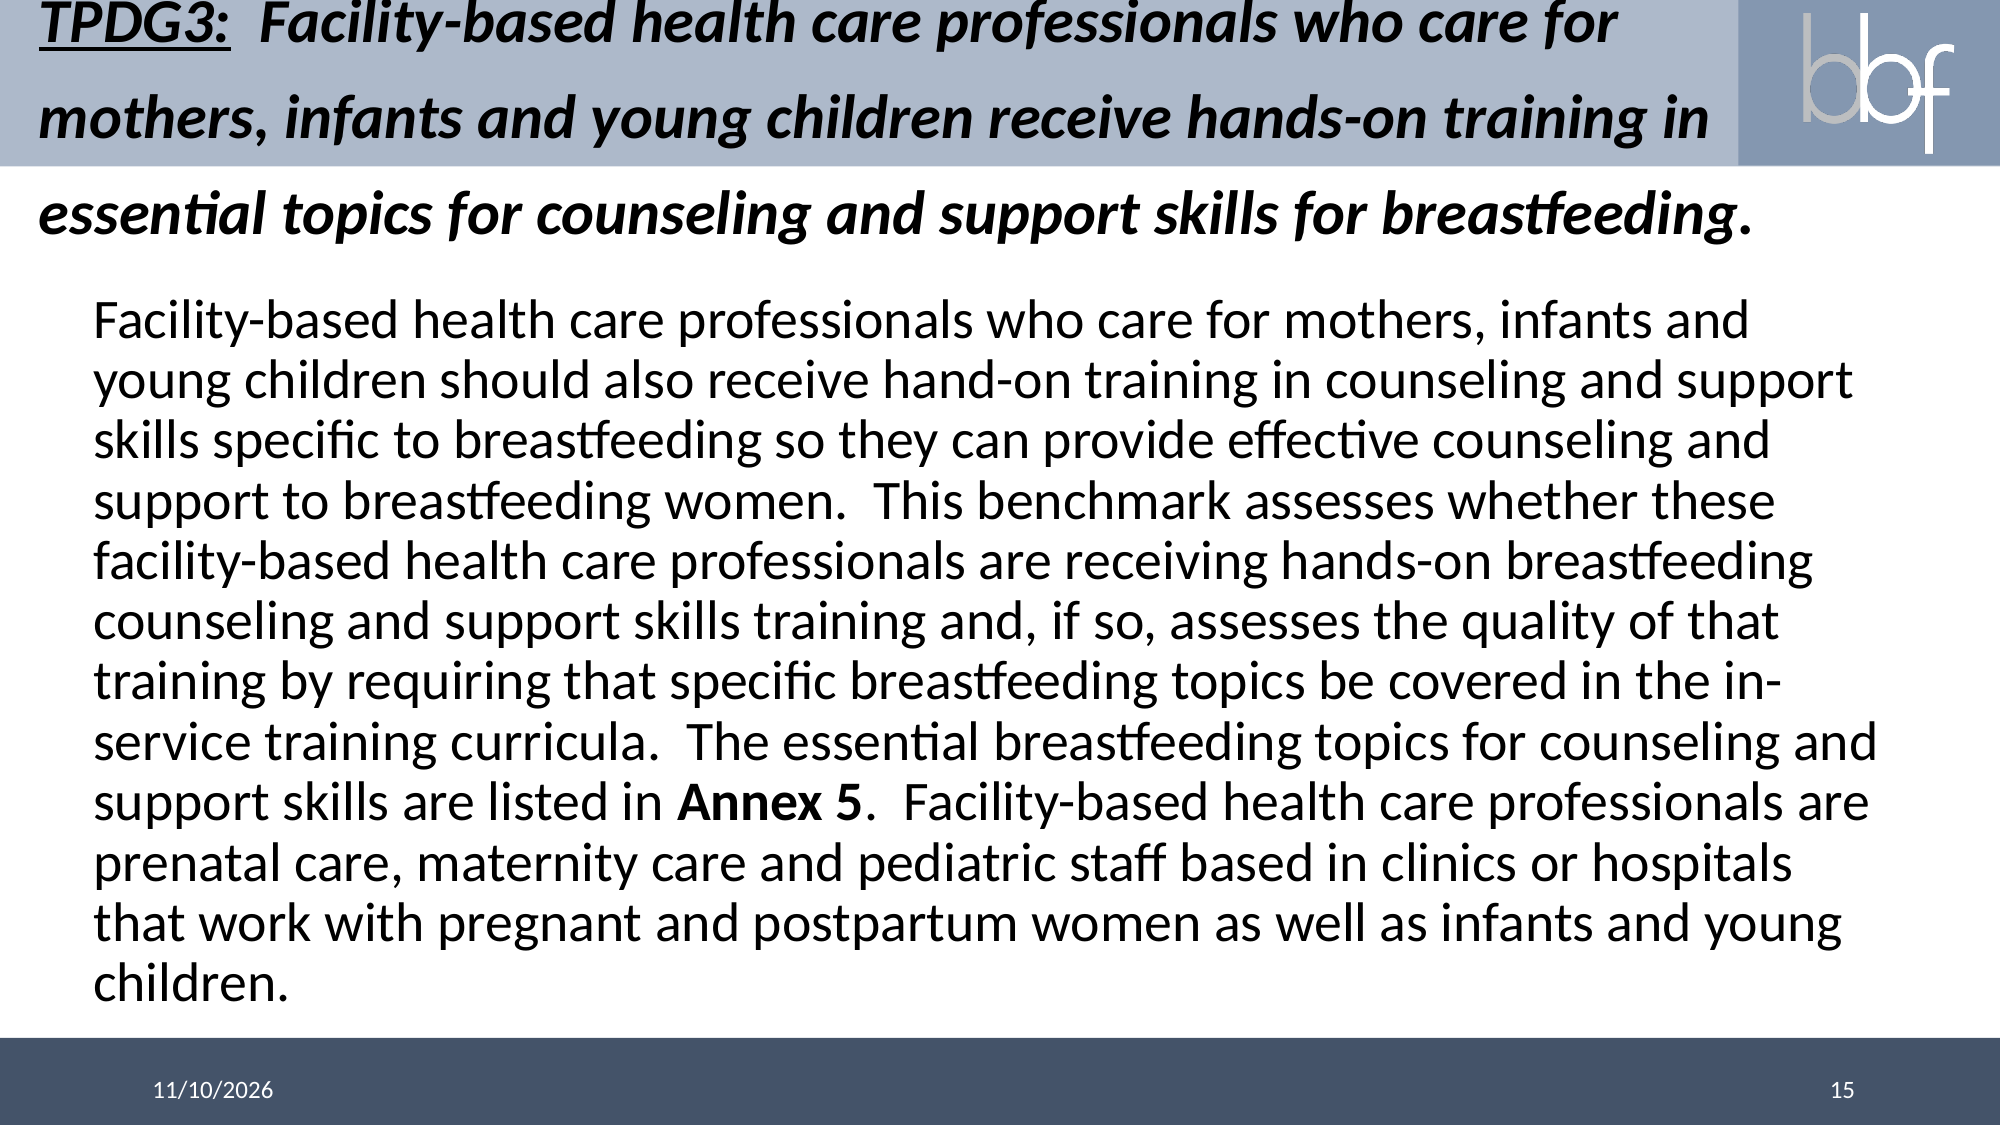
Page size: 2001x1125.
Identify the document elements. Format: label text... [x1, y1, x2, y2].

title TPDG3: Facility-based health care professionals who care for mothers, infants and young children receive hands-on training in essential topics for counseling and support skills for breastfeeding. [23, 0, 1837, 218]
slide_number 15 [1714, 1058, 1871, 1119]
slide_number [137, 1058, 330, 1119]
list Facility-based health care professionals who care for mothers, infants and young children should also receive hand-on training in counseling and support skills specific to breastfeeding so they can provide effective counseling and support to breastfeeding women. This benchmark assesses whether these facility-based health care professionals are receiving hands-on breastfeeding counseling and support skills training and, if so, assesses the quality of that training by requiring that specific breastfeeding topics be covered in the in-service training curricula. The essential breastfeeding topics for counseling and support skills are listed in Annex 5. Facility-based health care professionals are prenatal care, maternity care and pediatric staff based in clinics or hospitals that work with pregnant and postpartum women as well as infants and young children. [78, 282, 1916, 1029]
